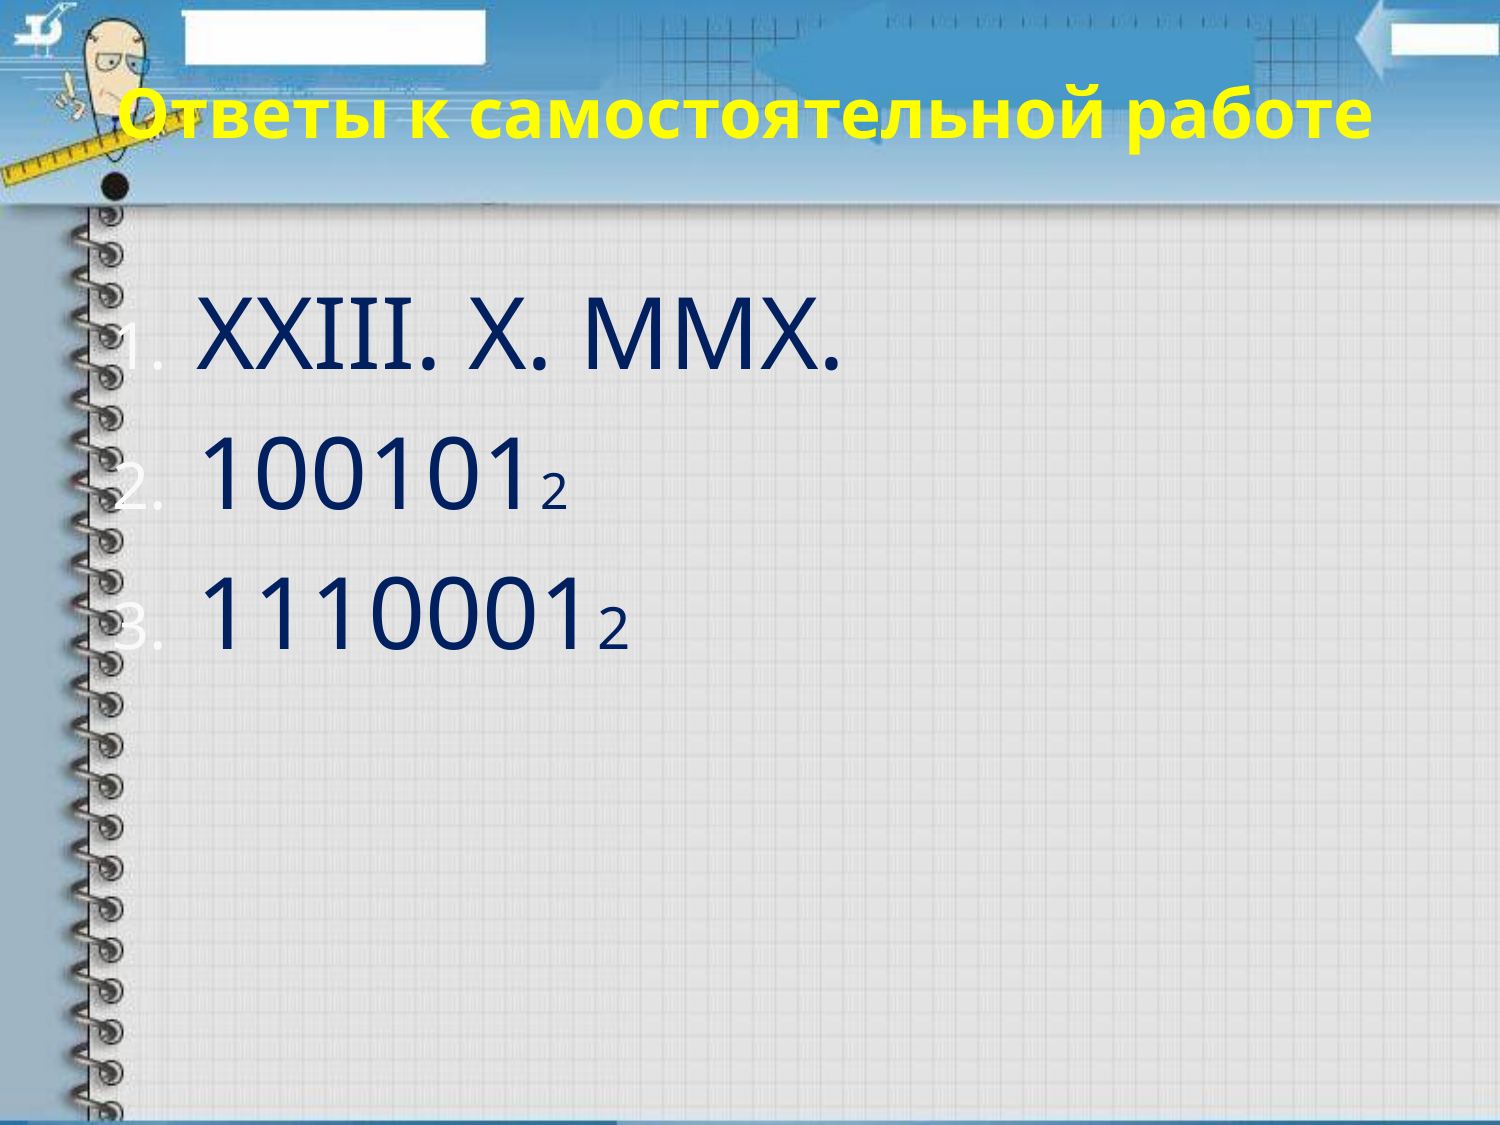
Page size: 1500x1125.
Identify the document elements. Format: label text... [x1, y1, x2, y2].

picture [0, 0, 1500, 1125]
title Ответы к самостоятельной работе [70, 35, 1421, 188]
list XXIII. X. MMX. 1001012 11100012 [75, 262, 1425, 1035]
